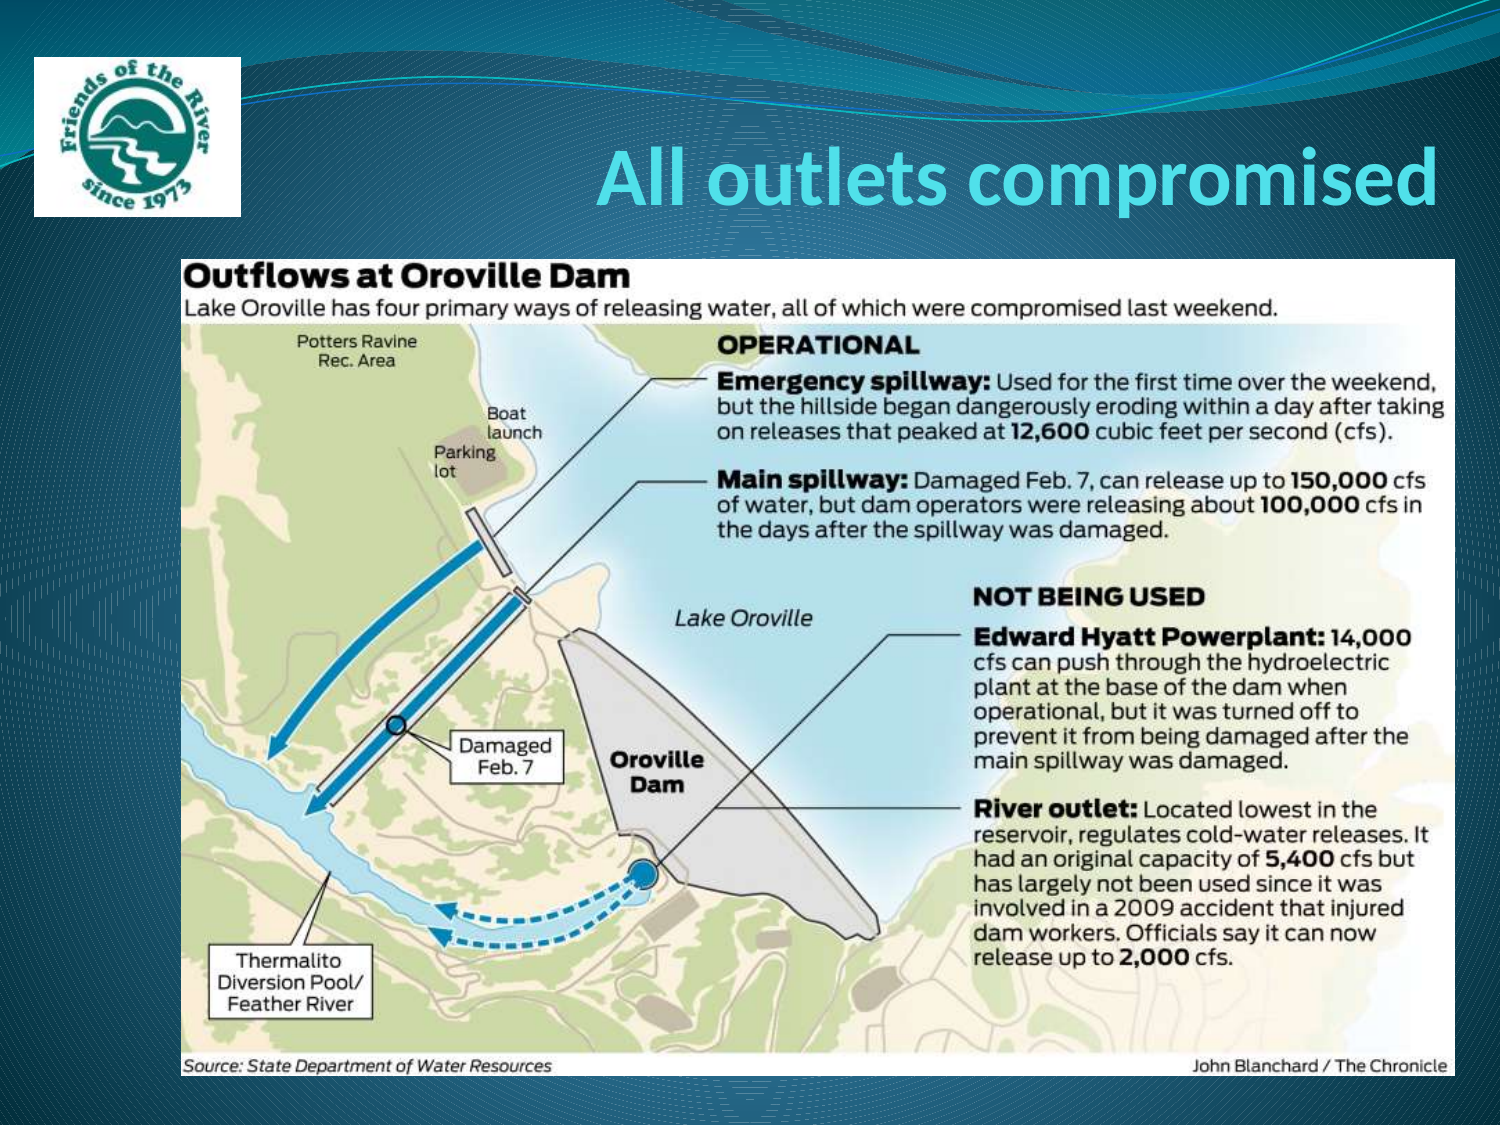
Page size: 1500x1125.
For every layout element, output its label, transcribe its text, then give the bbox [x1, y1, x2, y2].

picture [33, 58, 242, 218]
picture [180, 259, 1455, 1077]
title All outlets compromised [253, 62, 1444, 223]
